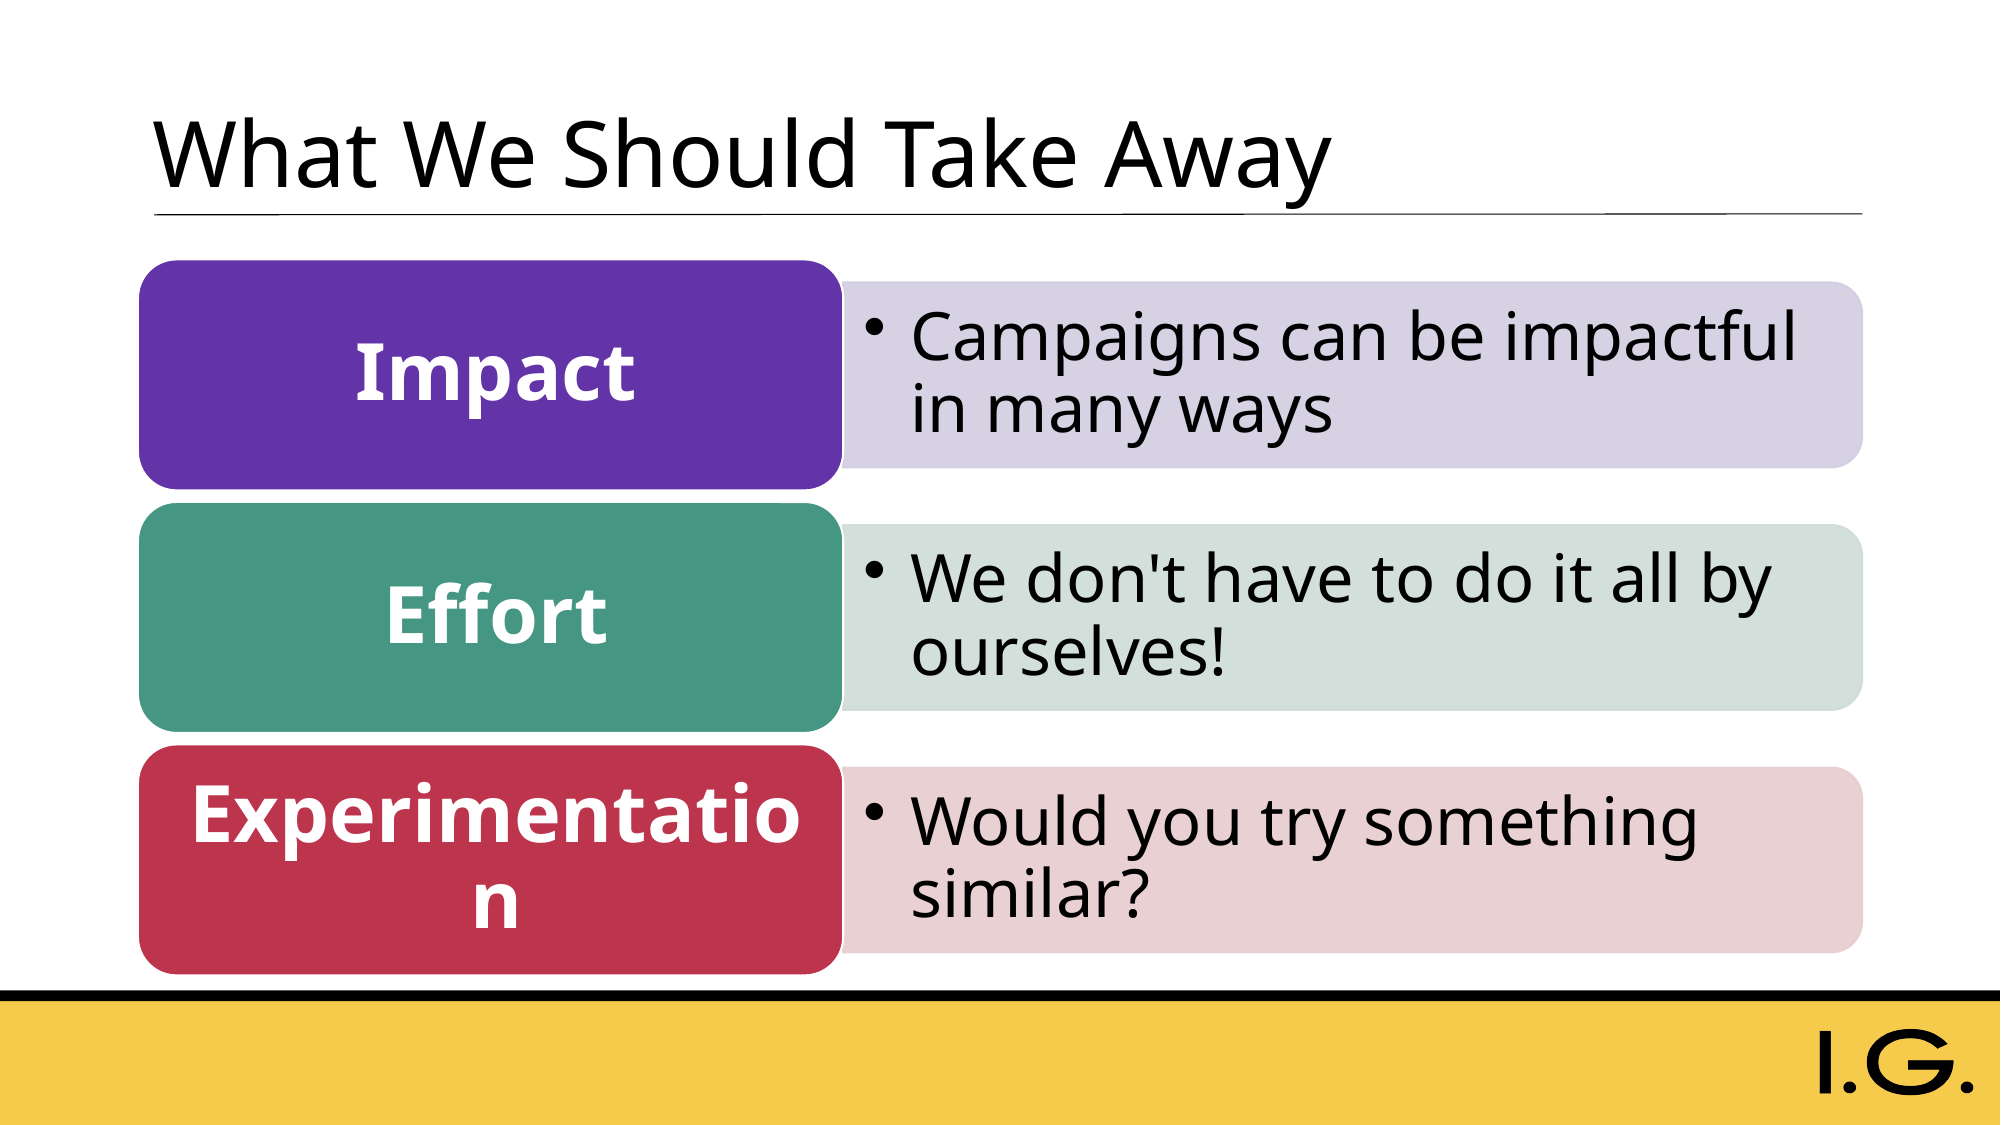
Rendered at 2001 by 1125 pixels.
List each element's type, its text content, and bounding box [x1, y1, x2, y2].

title What We Should Take Away [137, 15, 1863, 215]
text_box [137, 258, 1863, 976]
picture [1788, 1005, 1995, 1119]
